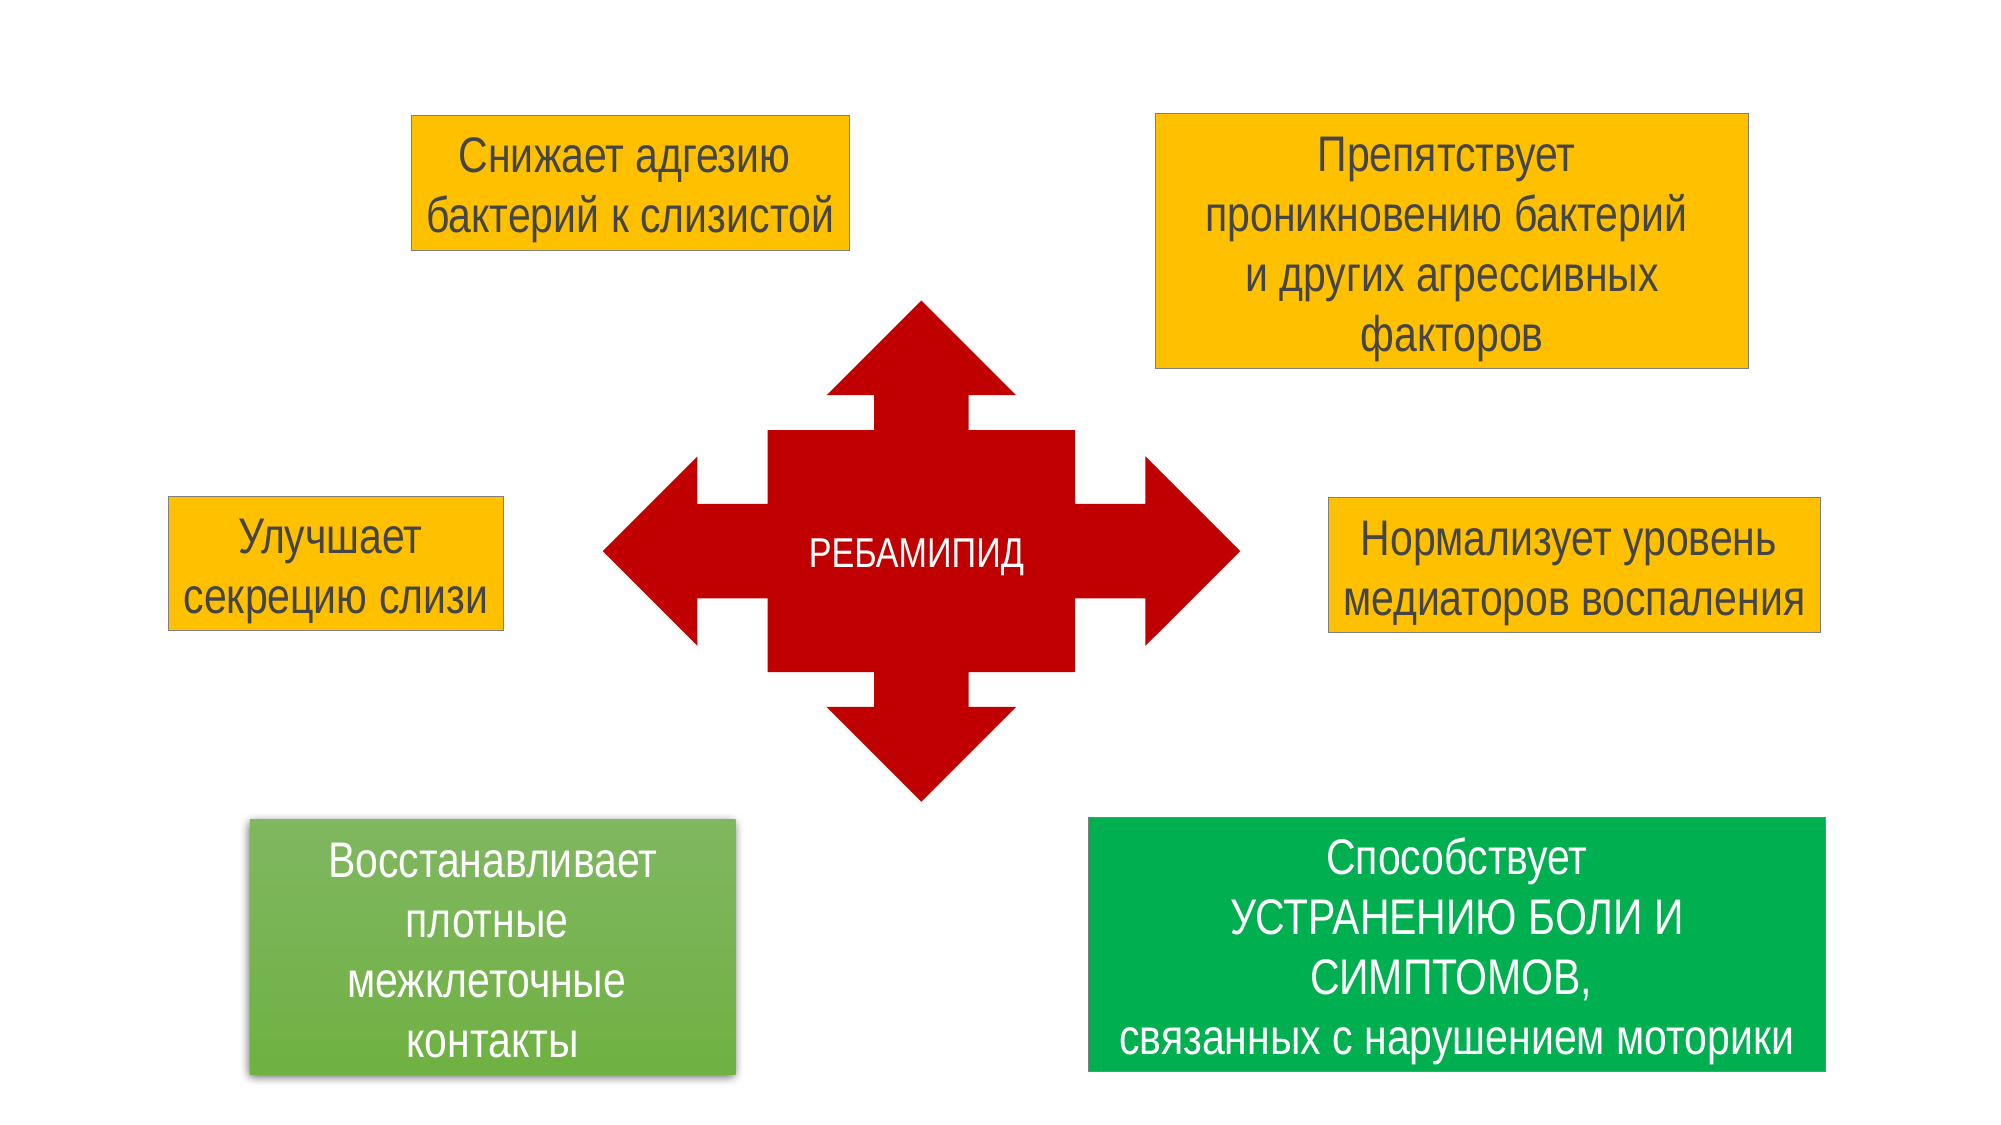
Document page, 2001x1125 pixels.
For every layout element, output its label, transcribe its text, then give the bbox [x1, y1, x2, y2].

text_box РЕБАМИПИД [602, 300, 1241, 802]
text_box Способствует устранению боли и симптомов, связанных с нарушением моторики [1088, 817, 1826, 1072]
text_box Препятствует проникновению бактерий и других агрессивных факторов [1155, 113, 1749, 369]
text_box Снижает адгезию бактерий к слизистой [411, 115, 850, 251]
text_box Восстанавливает плотные межклеточные контакты [249, 819, 736, 1075]
text_box Улучшает секрецию слизи [168, 496, 504, 631]
text_box Нормализует уровень медиаторов воспаления [1328, 497, 1821, 633]
